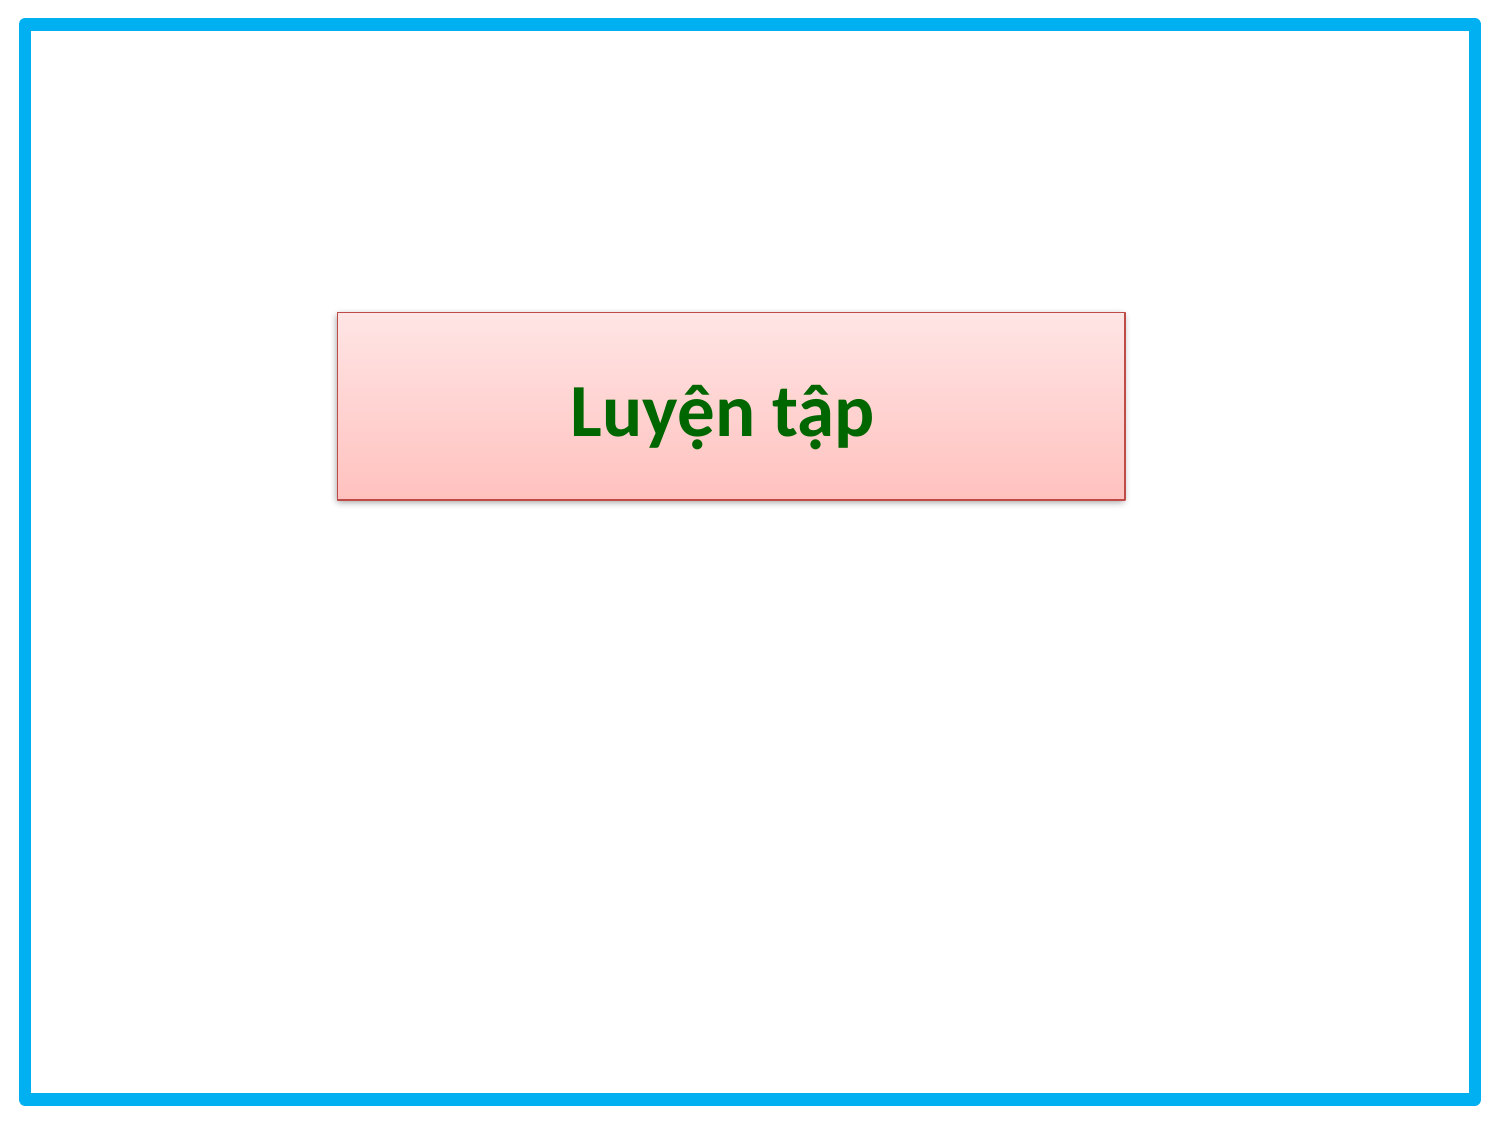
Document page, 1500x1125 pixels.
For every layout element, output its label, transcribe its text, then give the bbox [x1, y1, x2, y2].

text_box [23, 22, 1477, 1101]
title Luyện tập [337, 312, 1126, 501]
